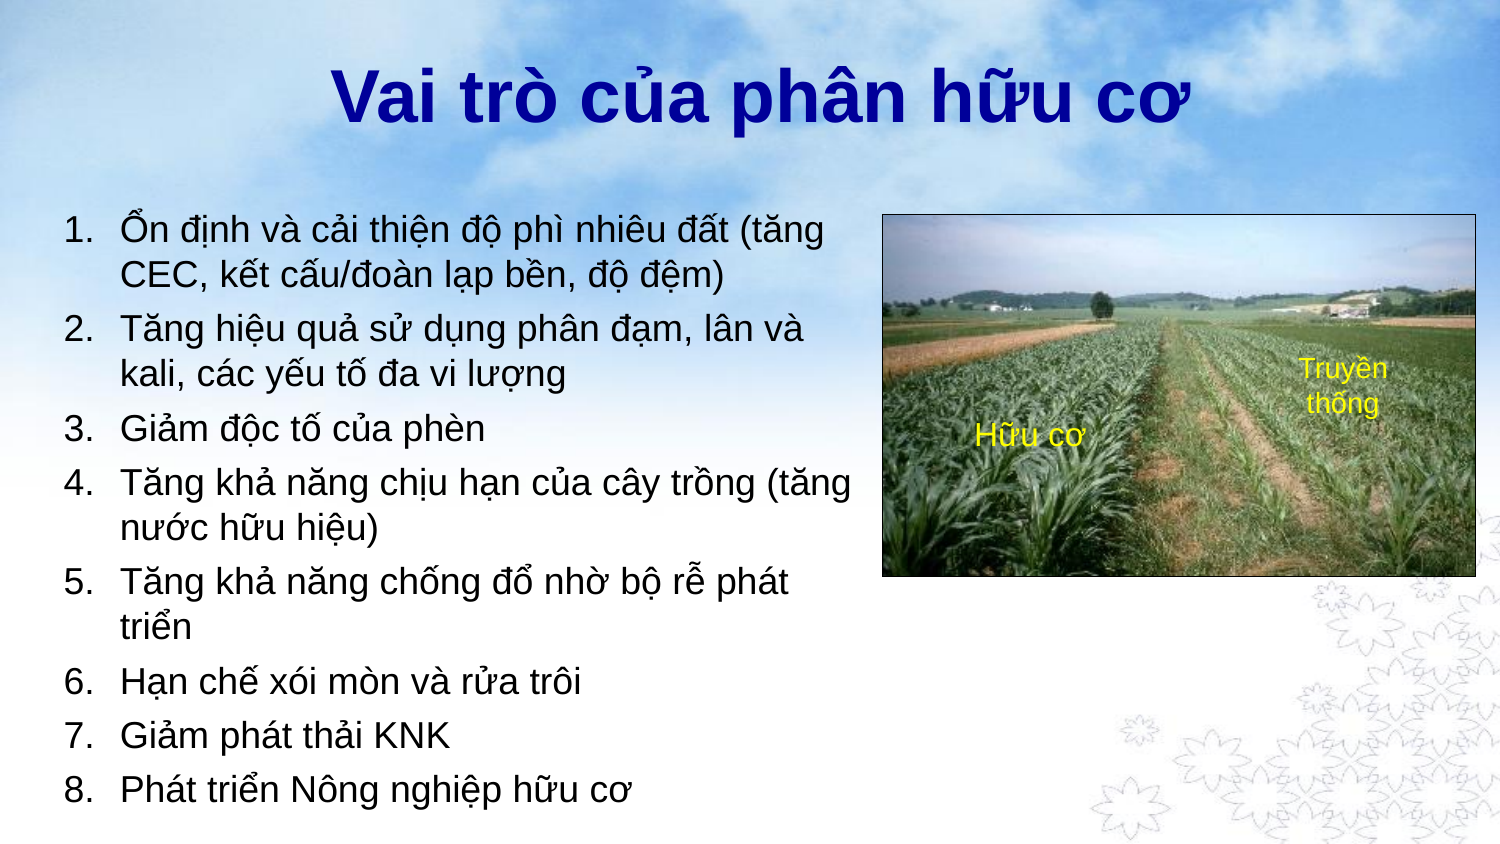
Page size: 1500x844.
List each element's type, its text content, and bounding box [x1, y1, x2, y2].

picture [0, 0, 1500, 844]
list Ổn định và cải thiện độ phì nhiêu đất (tăng CEC, kết cấu/đoàn lạp bền, độ đệm) Tăng hiệu quả sử dụng phân đạm, lân và kali, các yếu tố đa vi lượng Giảm độc tố của phèn Tăng khả năng chịu hạn của cây trồng (tăng nước hữu hiệu) Tăng khả năng chống đổ nhờ bộ rễ phát triển Hạn chế xói mòn và rửa trôi Giảm phát thải KNK Phát triển Nông nghiệp hữu cơ [50, 198, 878, 828]
title Vai trò của phân hữu cơ [282, 40, 1240, 144]
